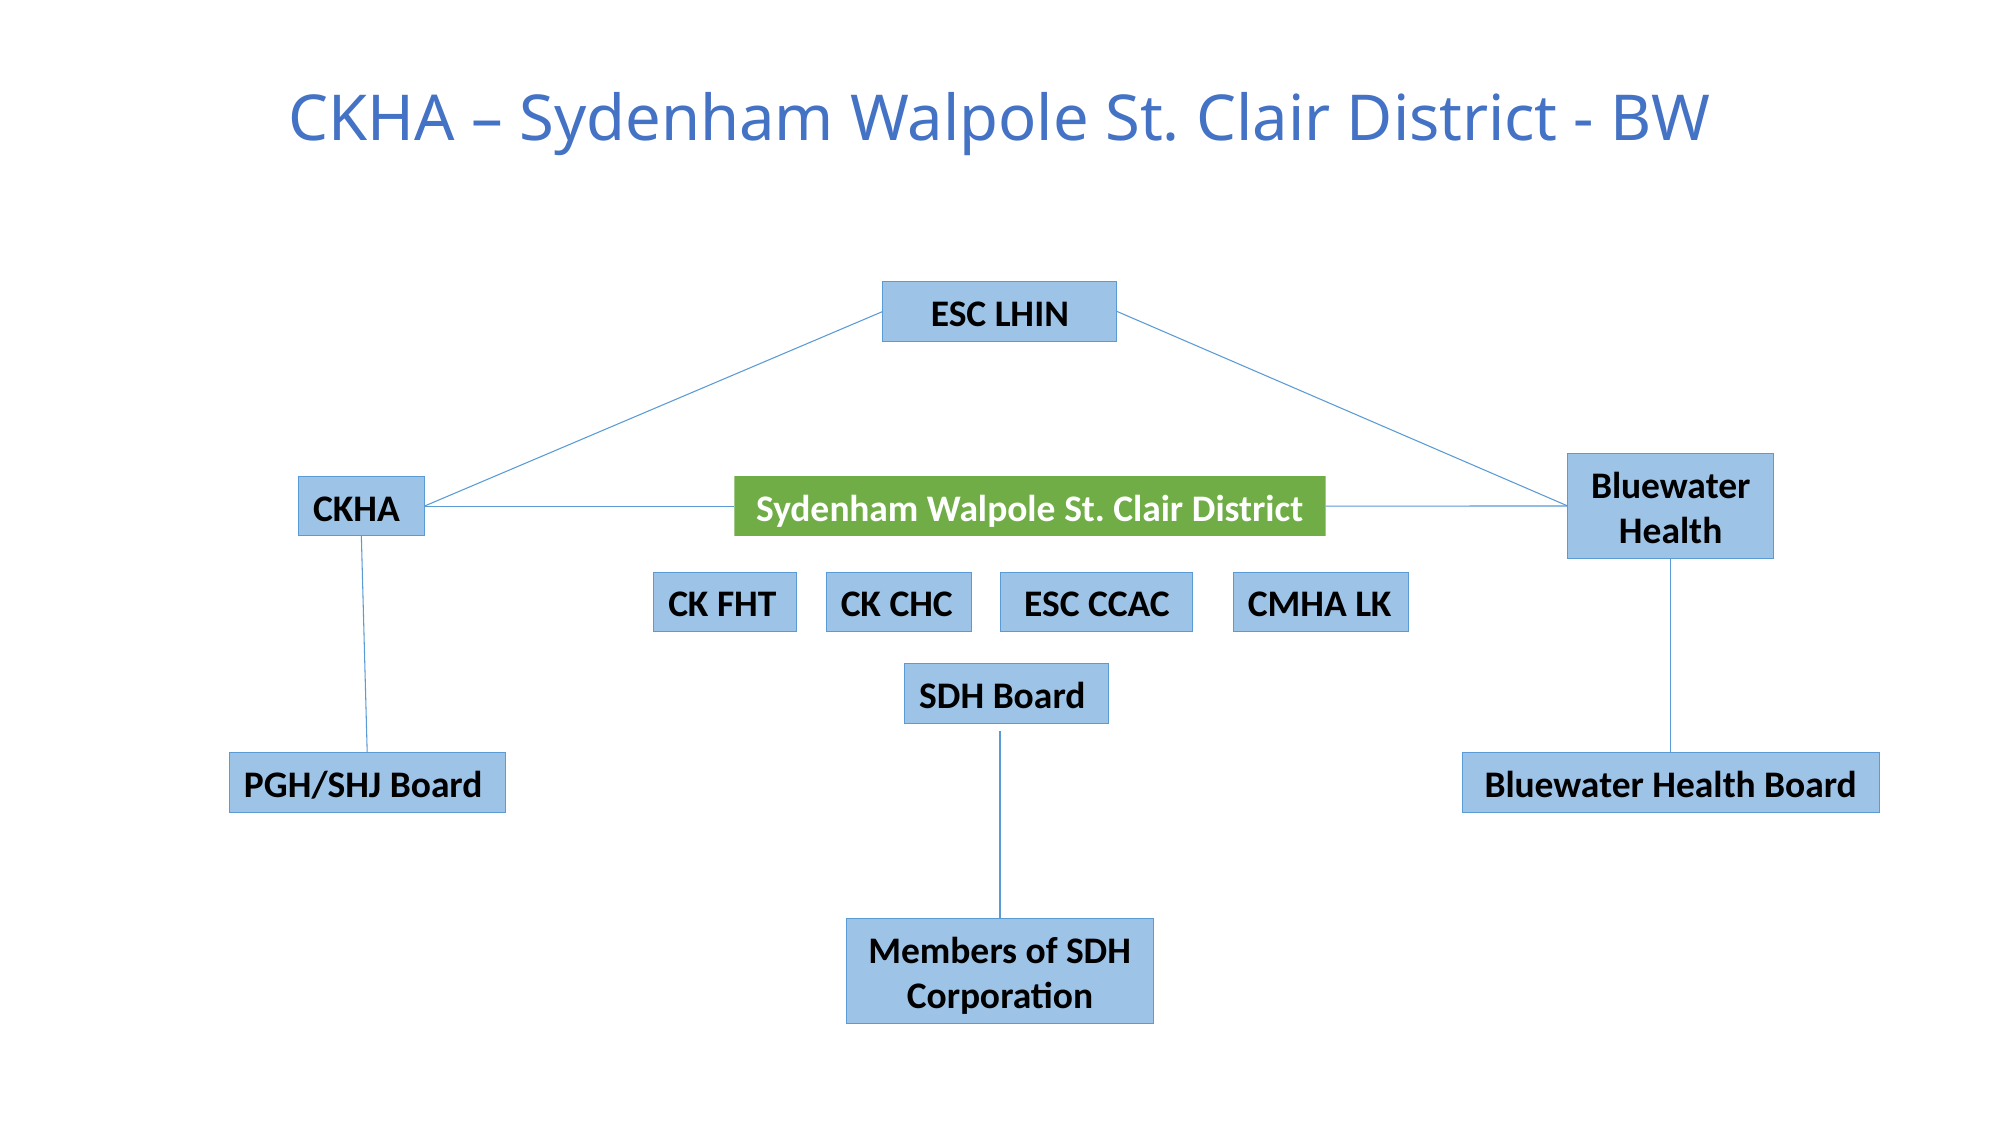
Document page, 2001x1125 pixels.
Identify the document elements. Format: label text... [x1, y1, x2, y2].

text_box SDH Board [904, 663, 1109, 724]
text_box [1116, 311, 1568, 507]
text_box PGH/SHJ Board [229, 752, 506, 813]
text_box Sydenham Walpole St. Clair District [734, 476, 1326, 536]
text_box ESC CCAC [1000, 572, 1193, 632]
text_box CK CHC [826, 572, 972, 632]
text_box CK FHT [653, 572, 797, 632]
text_box CMHA LK [1233, 572, 1409, 632]
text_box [361, 536, 368, 753]
text_box ESC LHIN [882, 281, 1117, 342]
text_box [424, 311, 883, 507]
text_box Bluewater Health [1567, 453, 1774, 559]
text_box Bluewater Health Board [1462, 752, 1880, 813]
text_box Members of SDH Corporation [846, 918, 1154, 1024]
text_box CKHA [298, 476, 425, 536]
title CKHA – Sydenham Walpole St. Clair District - BW [137, 59, 1863, 180]
